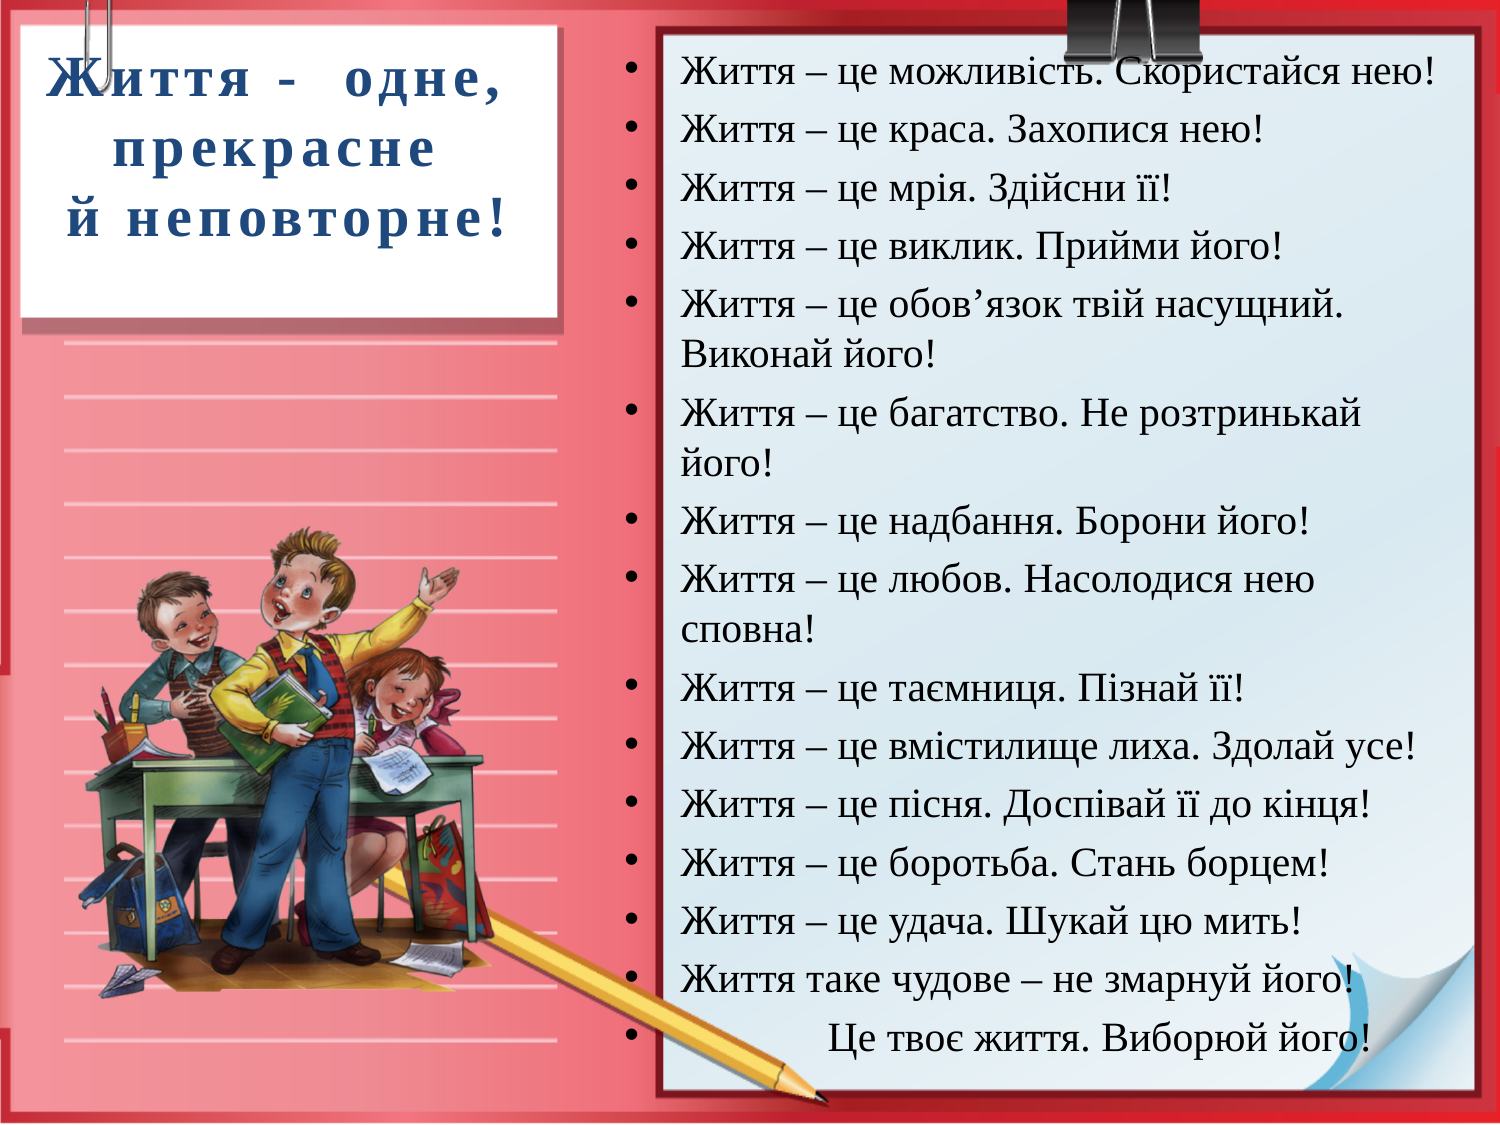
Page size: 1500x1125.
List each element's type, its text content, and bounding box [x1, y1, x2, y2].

title Життя - одне, прекрасне й неповторне! [17, 30, 557, 289]
list Життя – це можливість. Скористайся нею! Життя – це краса. Захопися нею! Життя – це мрія. Здійсни її! Життя – це виклик. Прийми його! Життя – це обов’язок твій насущний. Виконай його! Життя – це багатство. Не розтринькай його! Життя – це надбання. Борони його! Життя – це любов. Насолодися нею сповна! Життя – це таємниця. Пізнай її! Життя – це вмістилище лиха. Здолай усе! Життя – це пісня. Доспівай її до кінця! Життя – це боротьба. Стань борцем! Життя – це удача. Шукай цю мить! Життя таке чудове – не змарнуй його! Це твоє життя. Виборюй його! [609, 35, 1465, 1090]
picture [0, 0, 1500, 1125]
